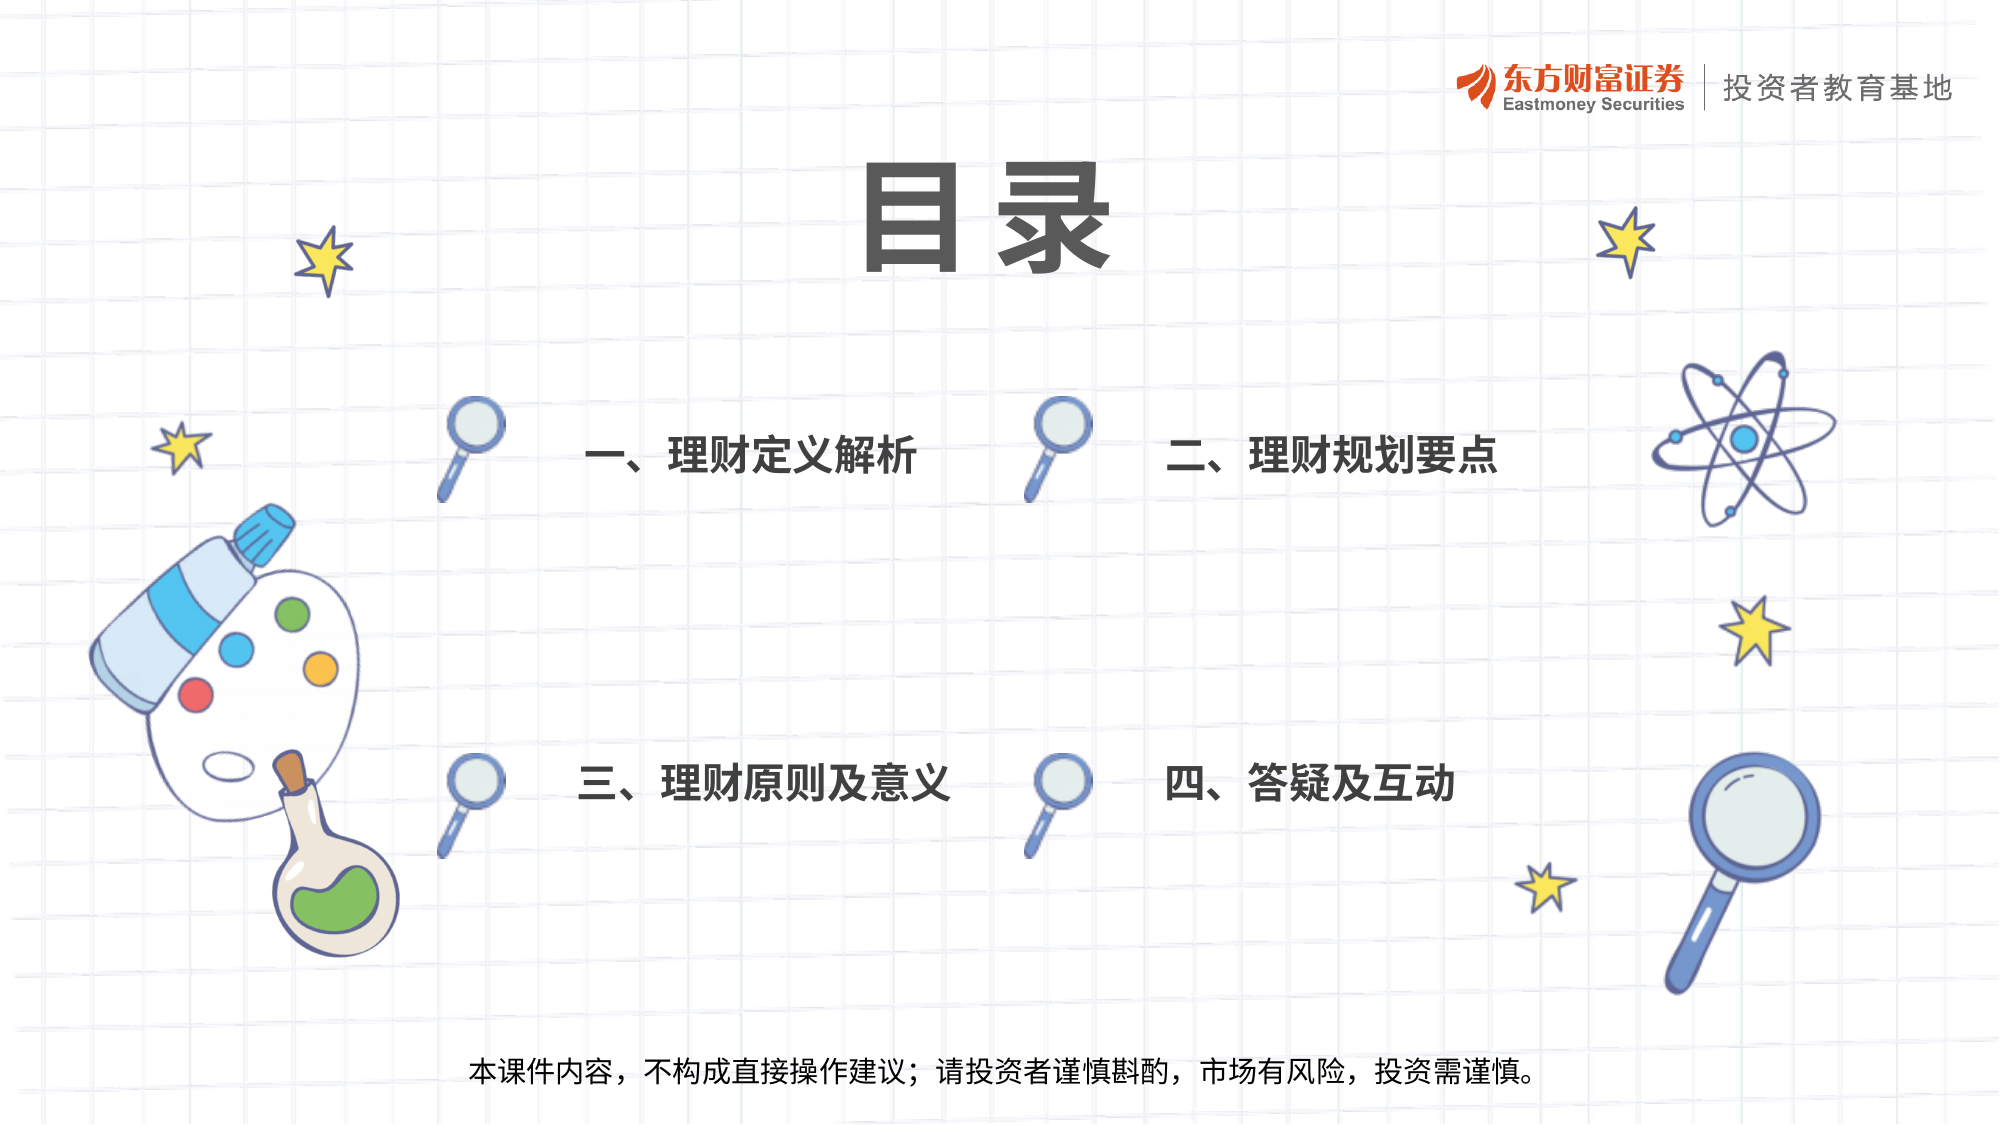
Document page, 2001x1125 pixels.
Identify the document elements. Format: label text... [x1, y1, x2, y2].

text_box 四、答疑及互动 [1140, 724, 1481, 859]
text_box 目录 [771, 130, 1195, 297]
text_box 三、理财原则及意义 [558, 724, 971, 859]
text_box 一、理财定义解析 [558, 396, 944, 531]
picture [0, 0, 2001, 1124]
text_box 二、理财规划要点 [1139, 396, 1525, 531]
text_box 本课件内容，不构成直接操作建议；请投资者谨慎斟酌，市场有风险，投资需谨慎。 [437, 1045, 1581, 1096]
